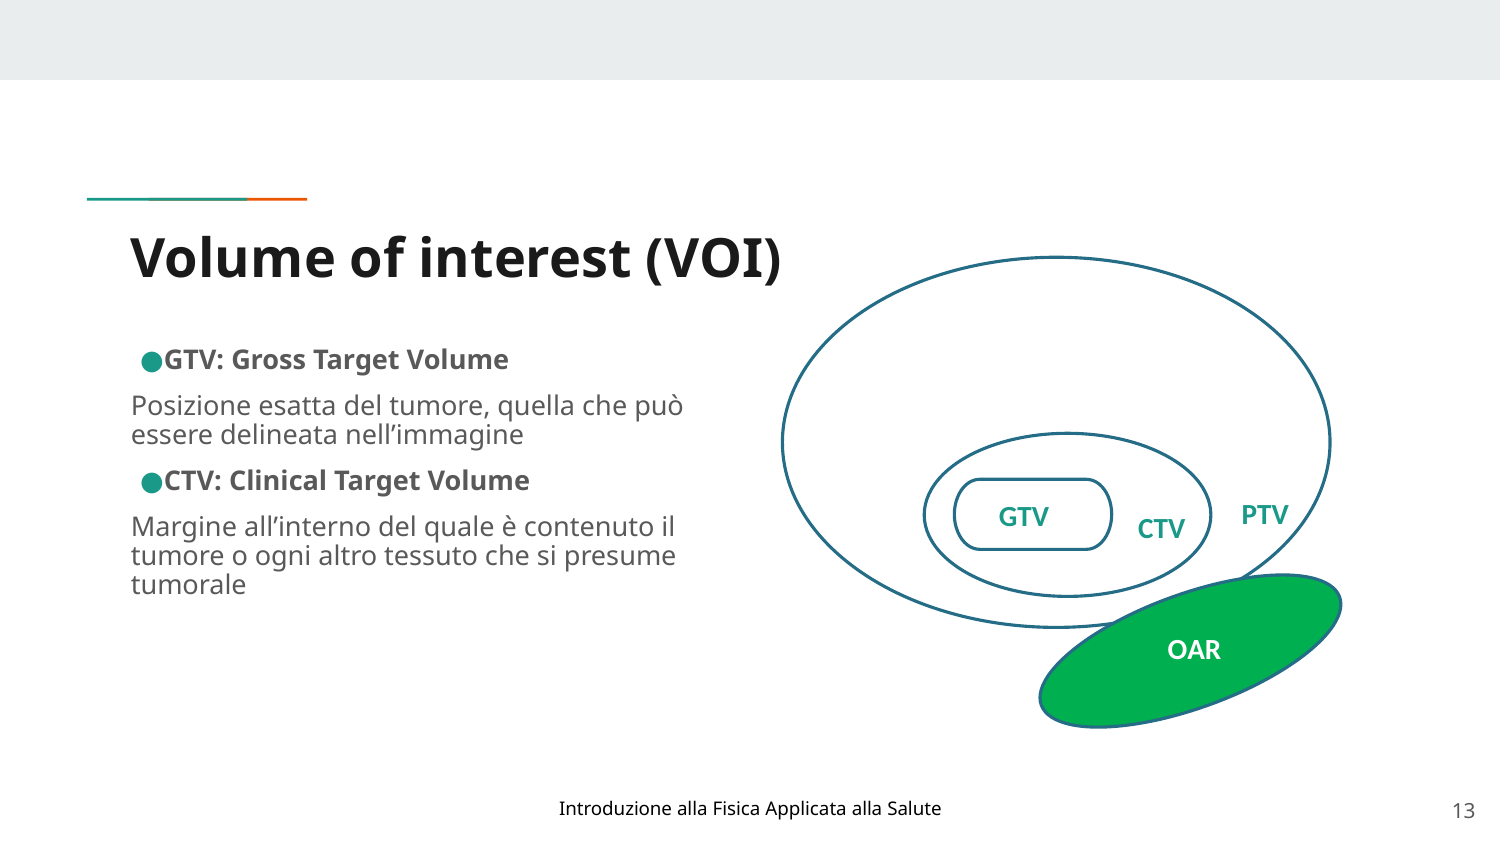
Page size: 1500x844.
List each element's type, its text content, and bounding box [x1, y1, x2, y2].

title Volume of interest (VOI) [119, 216, 1381, 305]
list GTV: Gross Target Volume Posizione esatta del tumore, quella che può essere delineata nell’immagine CTV: Clinical Target Volume Margine all’interno del quale è contenuto il tumore o ogni altro tessuto che si presume tumorale [119, 341, 750, 712]
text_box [782, 257, 1360, 759]
slide_number 13 [1400, 779, 1491, 844]
